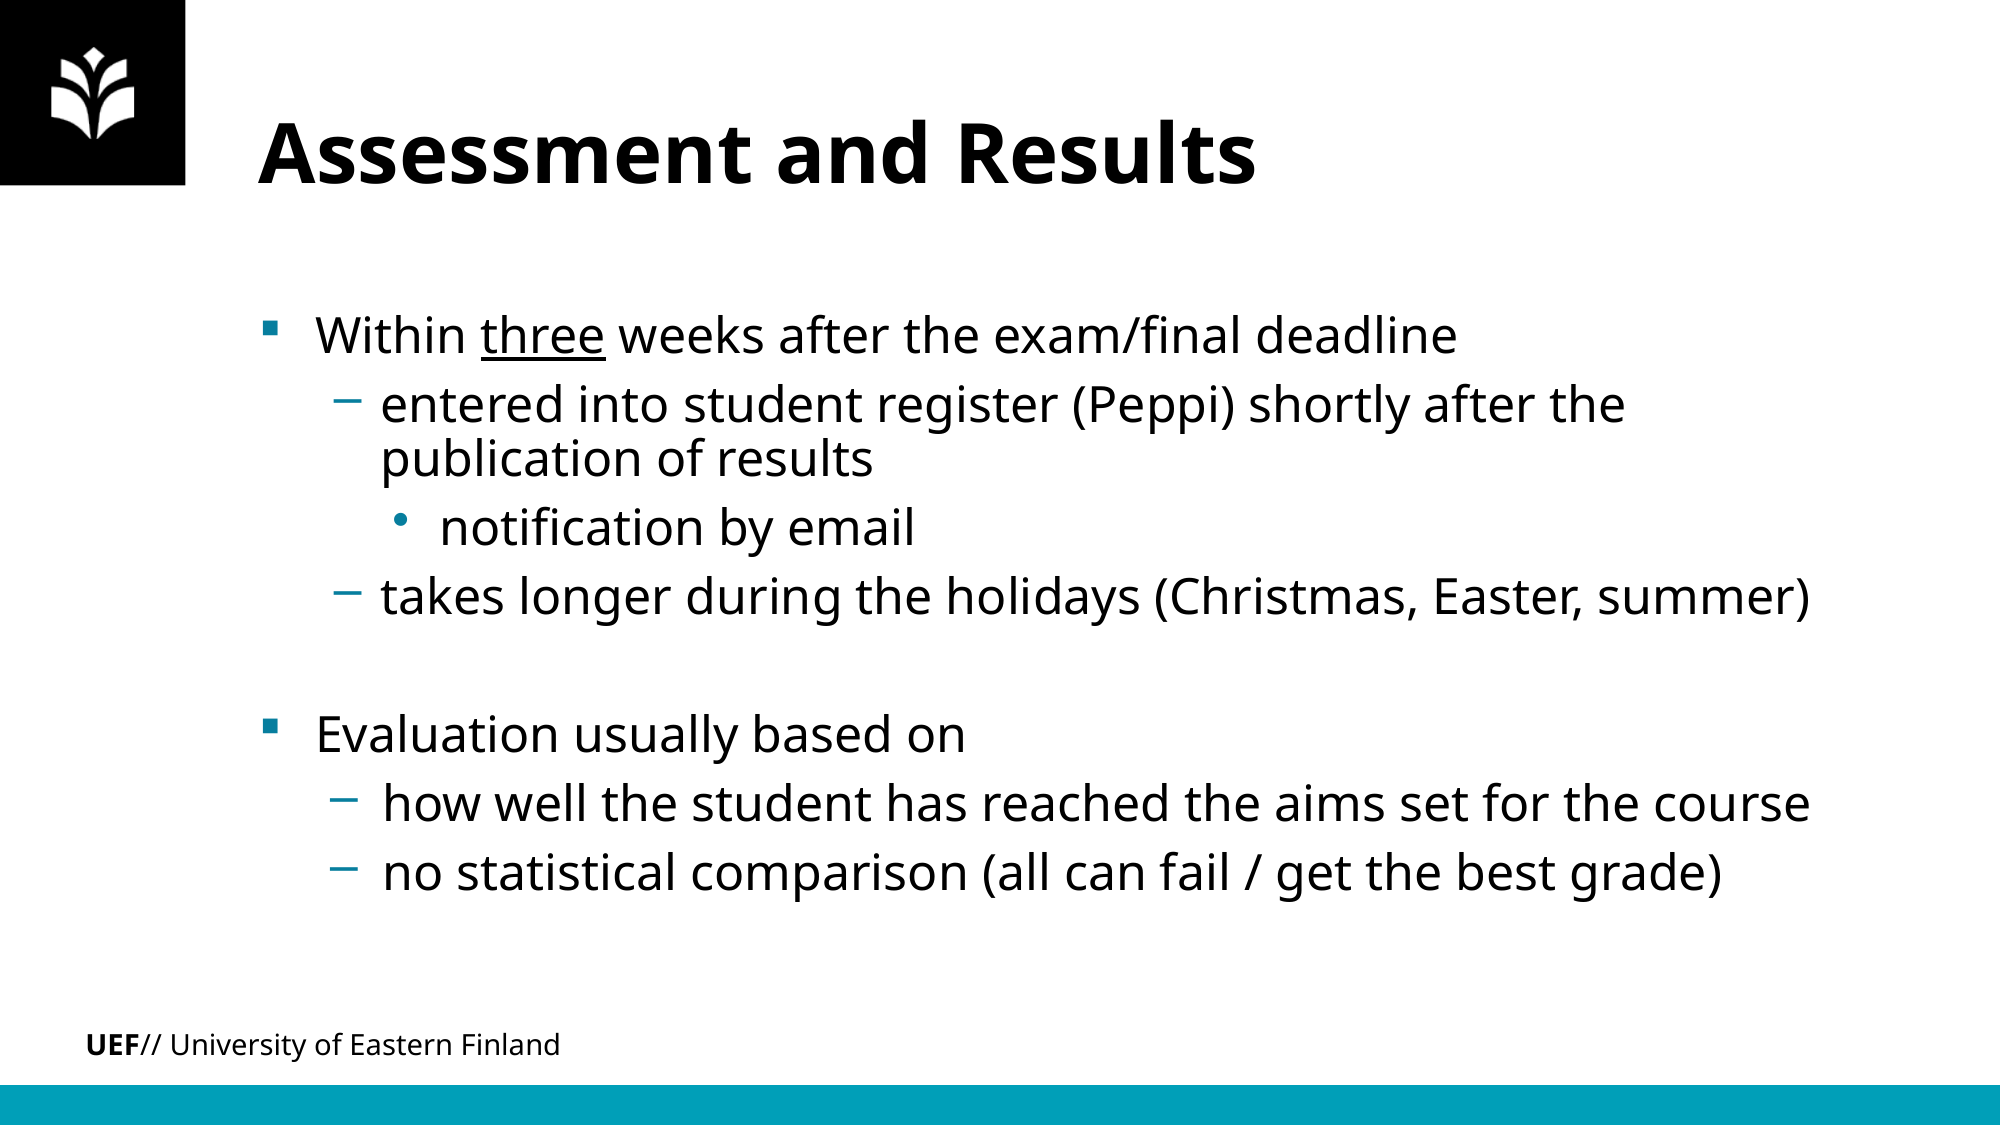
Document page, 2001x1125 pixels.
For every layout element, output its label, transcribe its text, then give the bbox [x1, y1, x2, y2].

title Assessment and Results [243, 107, 1914, 274]
list Within three weeks after the exam/final deadline entered into student register (Peppi) shortly after the publication of results notification by email takes longer during the holidays (Christmas, Easter, summer) Evaluation usually based on how well the student has reached the aims set for the course no statistical comparison (all can fail / get the best grade) [243, 302, 1914, 988]
